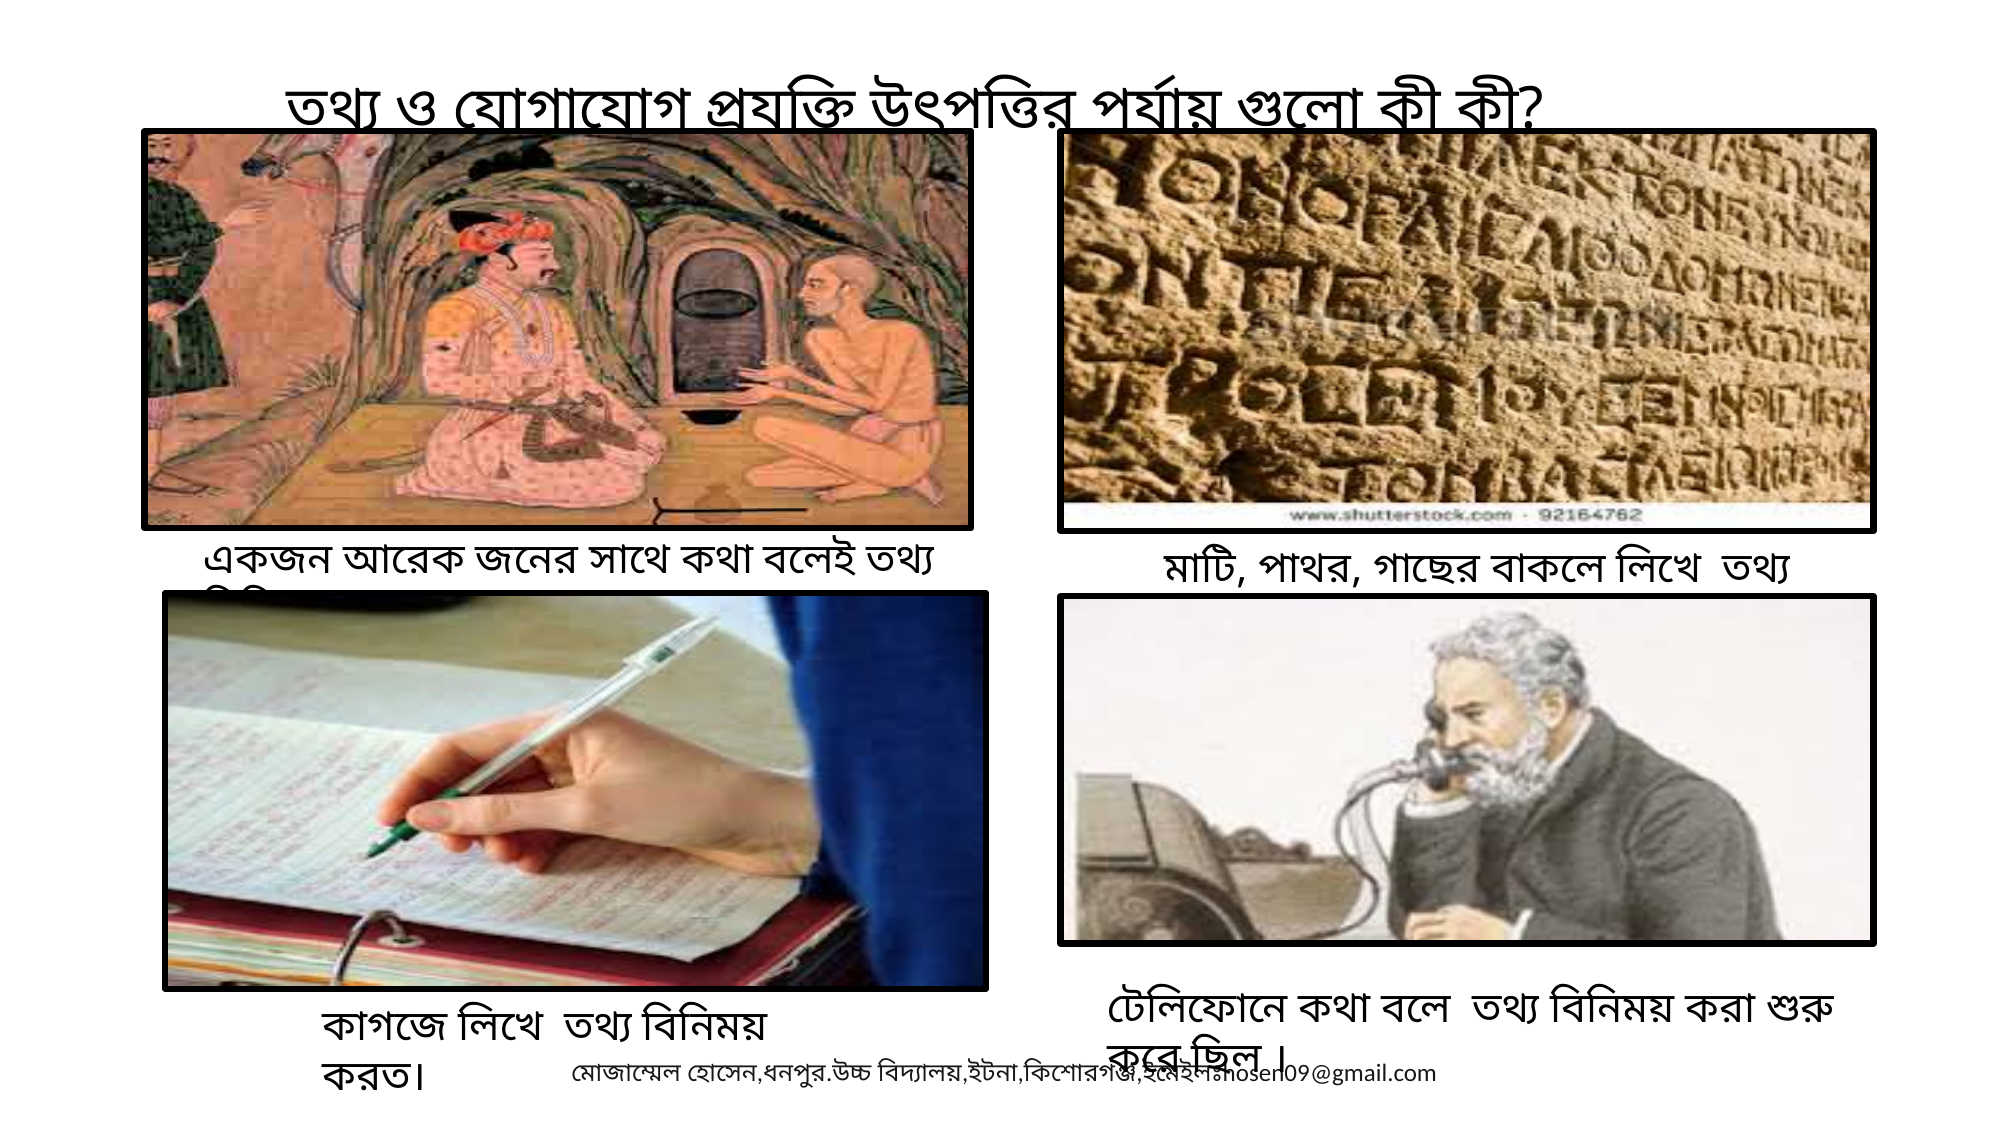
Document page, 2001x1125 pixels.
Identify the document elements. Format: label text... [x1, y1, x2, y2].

picture [1063, 599, 1871, 941]
text_box কাগজে লিখে তথ্য বিনিময় করত। [307, 992, 808, 1106]
picture [1063, 134, 1871, 528]
text_box টেলিফোনে কথা বলে তথ্য বিনিময় করা শুরু করে ছিল । [1093, 972, 1871, 1088]
text_box মাটি, পাথর, গাছের বাকলে লিখে তথ্য বিনিময় করত। [1149, 534, 1871, 593]
text_box তথ্য ও যোগাযোগ প্রযুক্তি উৎপত্তির পর্যায় গুলো কী কী? [272, 62, 1590, 148]
text_box একজন আরেক জনের সাথে কথা বলেই তথ্য বিনিময় করত। [189, 524, 989, 590]
picture [147, 134, 969, 525]
picture [168, 596, 983, 986]
